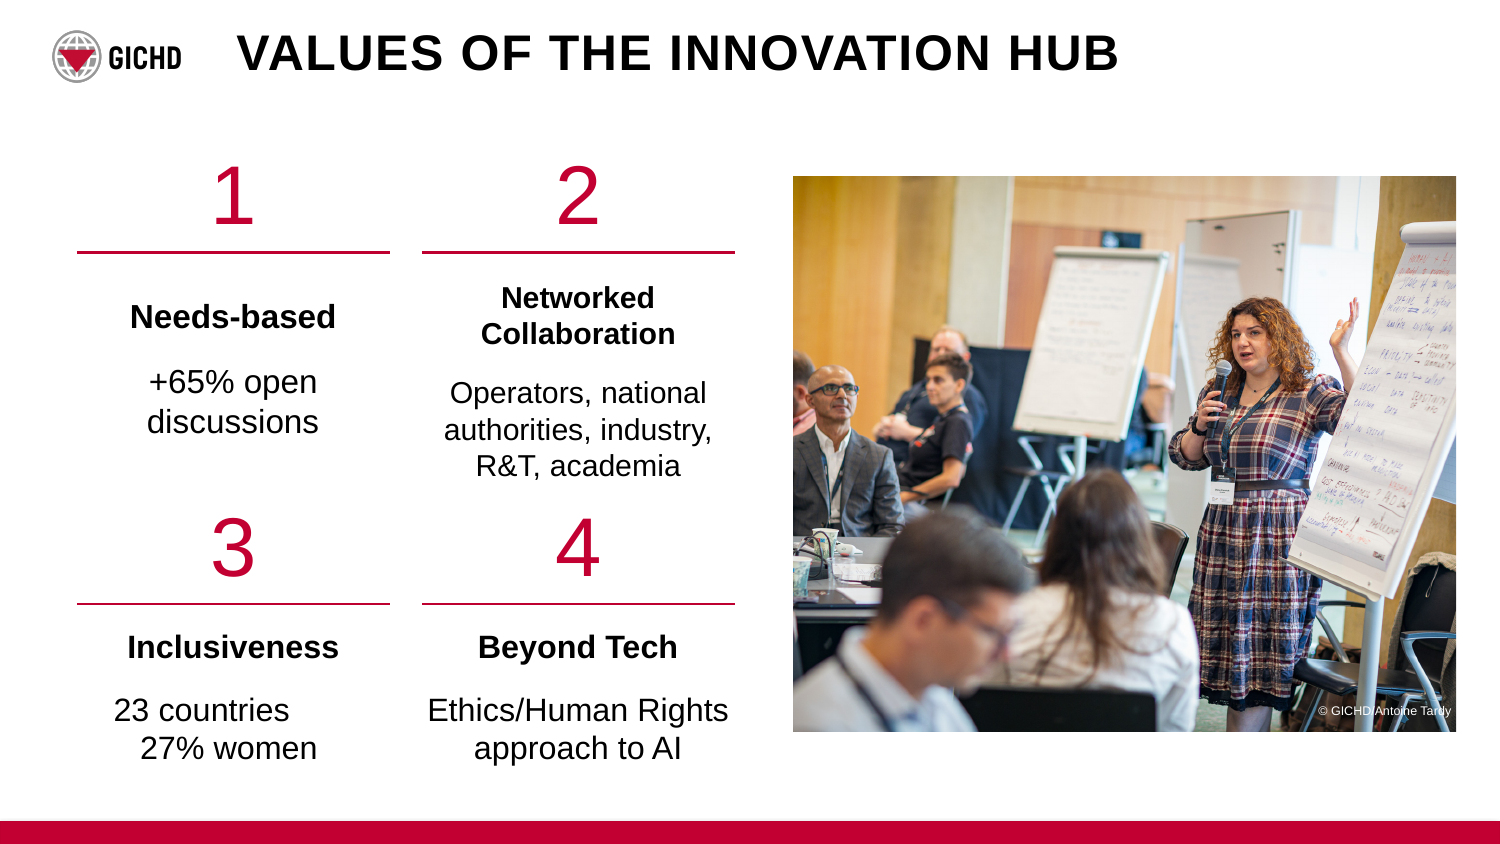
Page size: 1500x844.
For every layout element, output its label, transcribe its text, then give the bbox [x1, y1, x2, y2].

title VALUES OF THE INNOVATION HUB [236, 20, 1437, 111]
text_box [783, 176, 1467, 733]
list Networked Collaboration Operators, national authorities, industry, R&T, academia [421, 278, 735, 485]
list 3 [76, 492, 390, 594]
list 4 [421, 492, 735, 594]
list 1 [76, 141, 390, 243]
list 2 [421, 141, 735, 243]
list Needs-based +65% open discussions [76, 295, 390, 486]
list Inclusiveness 23 countries 27% women [76, 626, 390, 767]
picture [46, 24, 187, 89]
list Beyond Tech Ethics/Human Rights approach to AI [421, 626, 735, 767]
